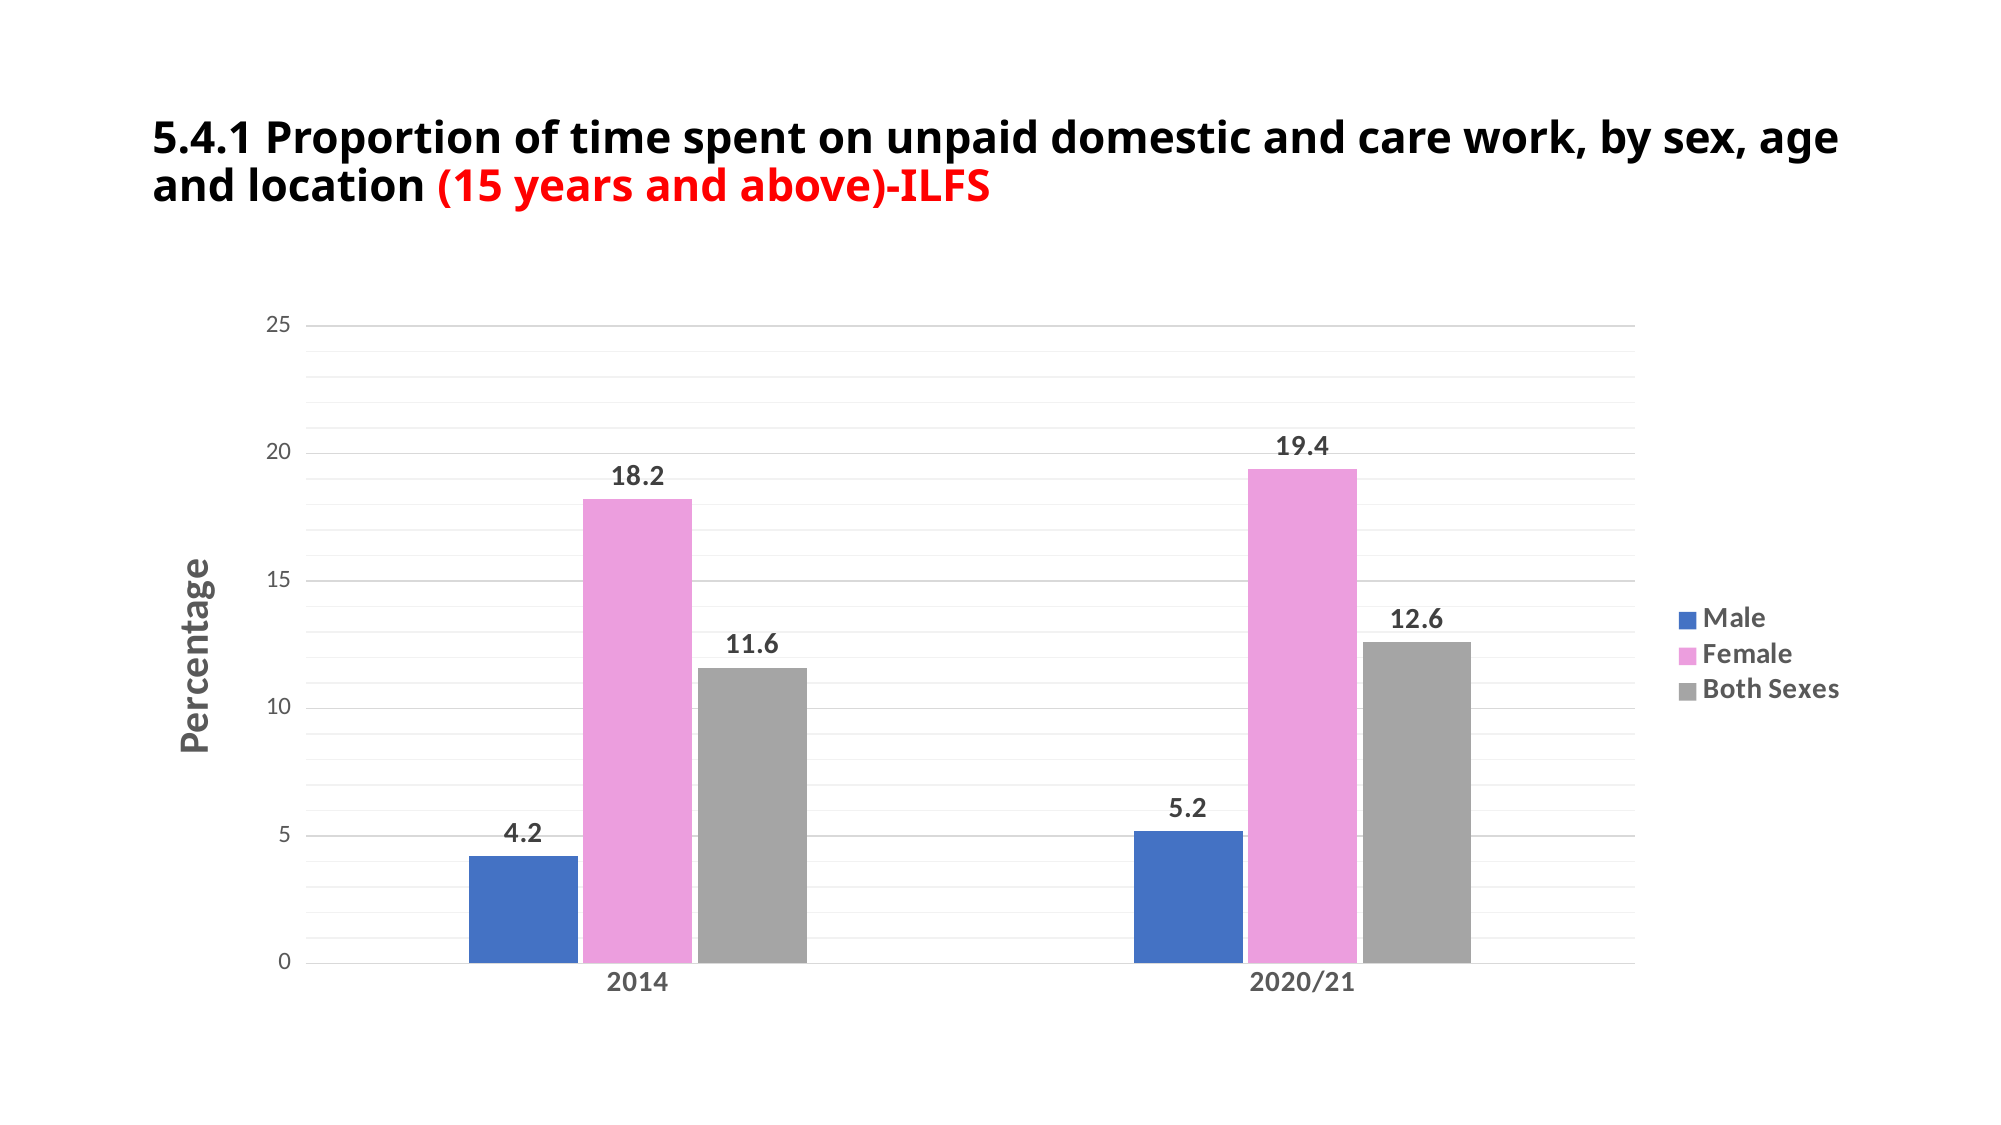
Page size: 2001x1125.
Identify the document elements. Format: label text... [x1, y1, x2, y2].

chart [137, 299, 1863, 1014]
title 5.4.1 Proportion of time spent on unpaid domestic and care work, by sex, age and location (15 years and above)-ILFS [137, 59, 1863, 278]
